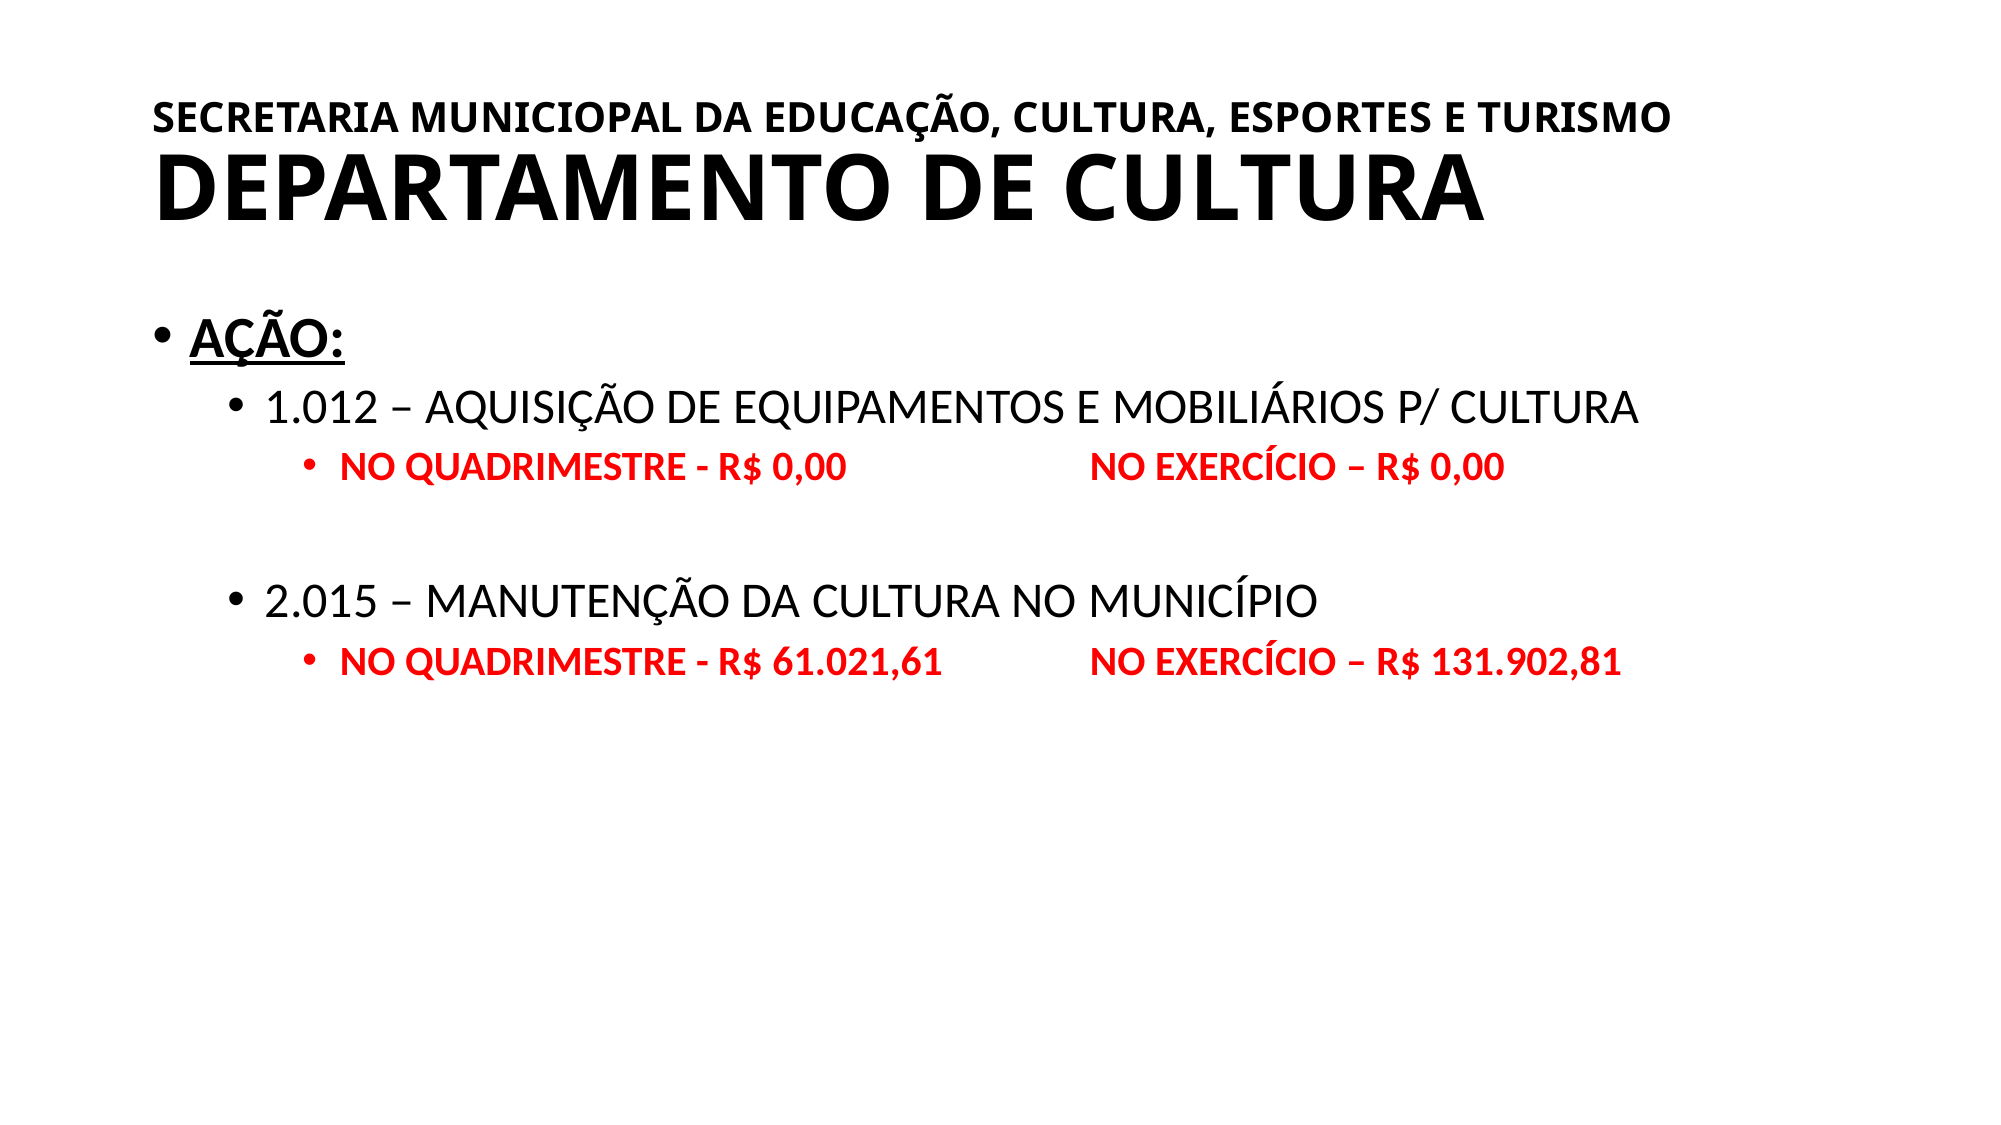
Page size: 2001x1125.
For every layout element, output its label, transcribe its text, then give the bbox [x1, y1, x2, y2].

list AÇÃO: 1.012 – AQUISIÇÃO DE EQUIPAMENTOS E MOBILIÁRIOS P/ CULTURA NO QUADRIMESTRE - R$ 0,00 NO EXERCÍCIO – R$ 0,00 2.015 – MANUTENÇÃO DA CULTURA NO MUNICÍPIO NO QUADRIMESTRE - R$ 61.021,61 NO EXERCÍCIO – R$ 131.902,81 [137, 299, 1863, 1014]
title SECRETARIA MUNICIOPAL DA EDUCAÇÃO, CULTURA, ESPORTES E TURISMO DEPARTAMENTO DE CULTURA [137, 59, 1863, 278]
